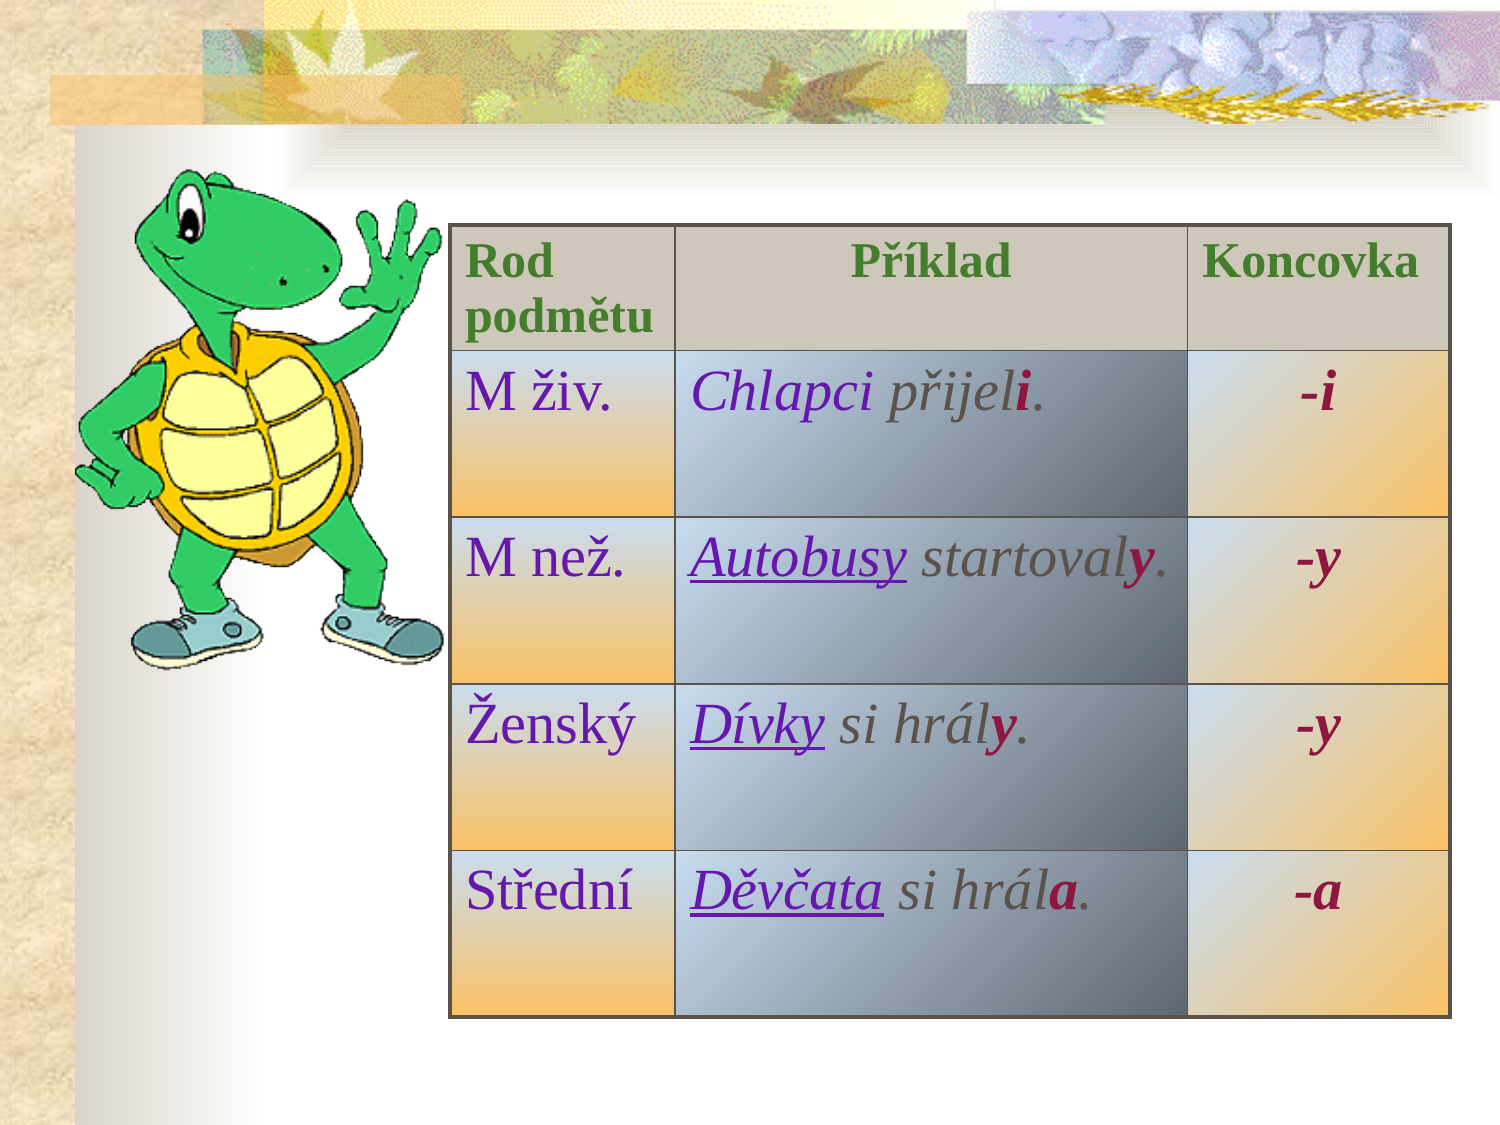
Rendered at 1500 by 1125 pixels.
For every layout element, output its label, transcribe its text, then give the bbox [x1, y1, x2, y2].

table_header Koncovka [1188, 227, 1448, 350]
table_cell Ženský [452, 685, 674, 850]
table_cell Děvčata si hrála. [676, 851, 1187, 1015]
table_cell Autobusy startovaly. [676, 518, 1187, 683]
table_cell M živ. [454, 351, 674, 516]
table_cell -i [1188, 351, 1448, 516]
picture [0, 0, 1500, 1125]
table_cell M než. [452, 518, 674, 683]
table_cell -y [1188, 518, 1448, 683]
table_cell Chlapci přijeli. [676, 351, 1187, 516]
table_cell -a [1188, 851, 1448, 1015]
table_header Rod podmětu [454, 227, 674, 350]
table_cell Dívky si hrály. [676, 685, 1187, 850]
table_header Příklad [676, 227, 1187, 350]
table_cell -y [1188, 685, 1448, 850]
table_cell Střední [452, 851, 674, 1015]
